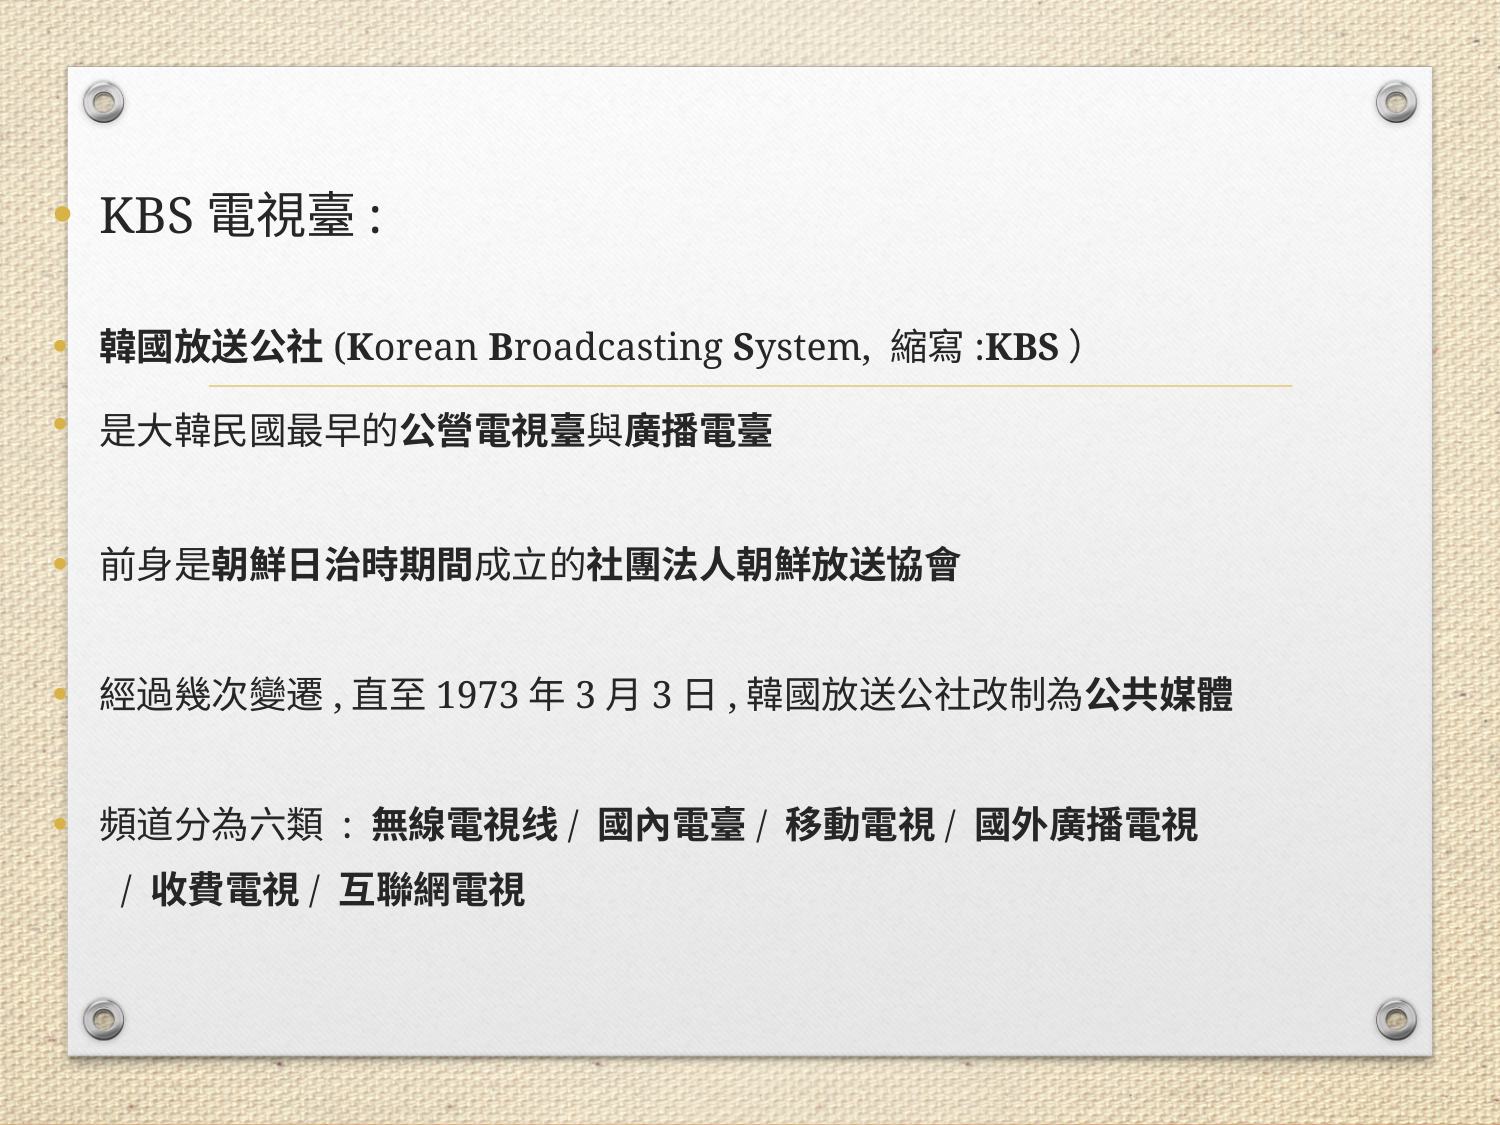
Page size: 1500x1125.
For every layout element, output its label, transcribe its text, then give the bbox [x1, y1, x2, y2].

picture [0, 0, 1500, 1125]
list KBS電視臺: 韓國放送公社(Korean Broadcasting System, 縮寫:KBS） 是大韓民國最早的公營電視臺與廣播電臺 前身是朝鮮日治時期間成立的社團法人朝鮮放送協會 經過幾次變遷,直至1973年3月3日,韓國放送公社改制為公共媒體 頻道分為六類 : 無線電視线/ 國內電臺/ 移動電視/ 國外廣播電視 / 收費電視/ 互聯網電視 [37, 113, 1500, 964]
